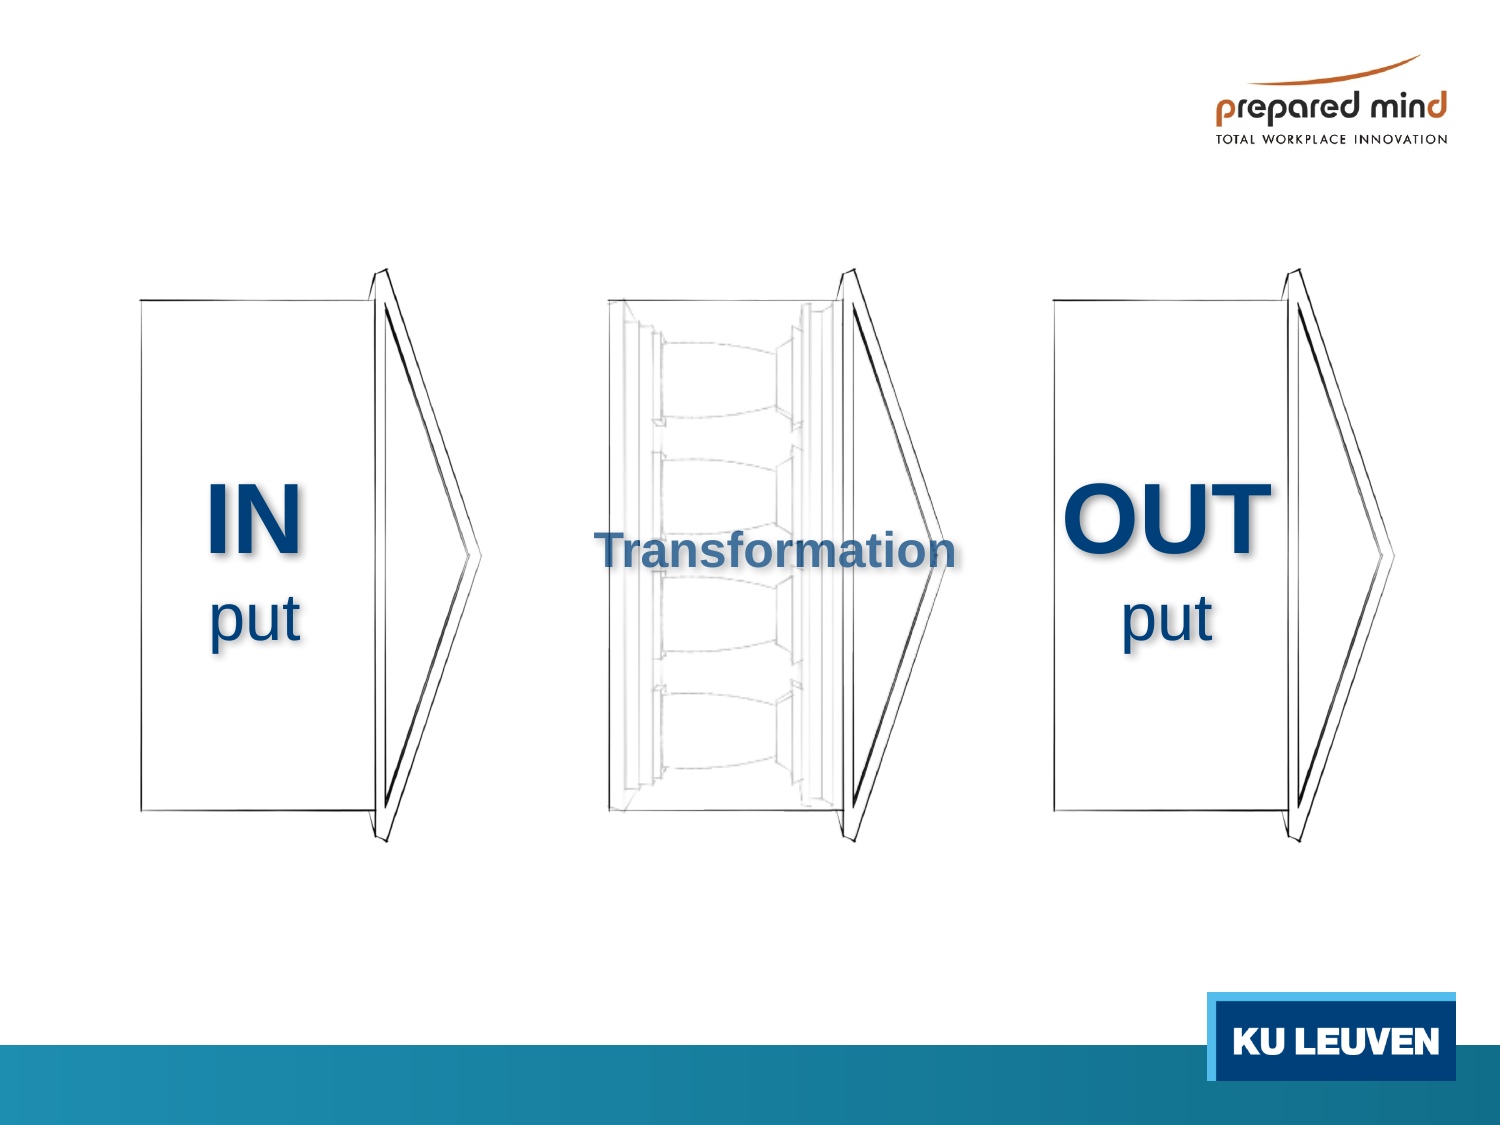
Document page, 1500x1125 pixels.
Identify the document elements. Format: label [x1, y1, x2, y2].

picture [1207, 54, 1459, 147]
picture [491, 369, 1021, 753]
text_box [1021, 185, 1405, 937]
text_box [107, 185, 491, 937]
picture [1207, 992, 1456, 1081]
text_box [576, 761, 975, 937]
text_box [576, 185, 975, 368]
